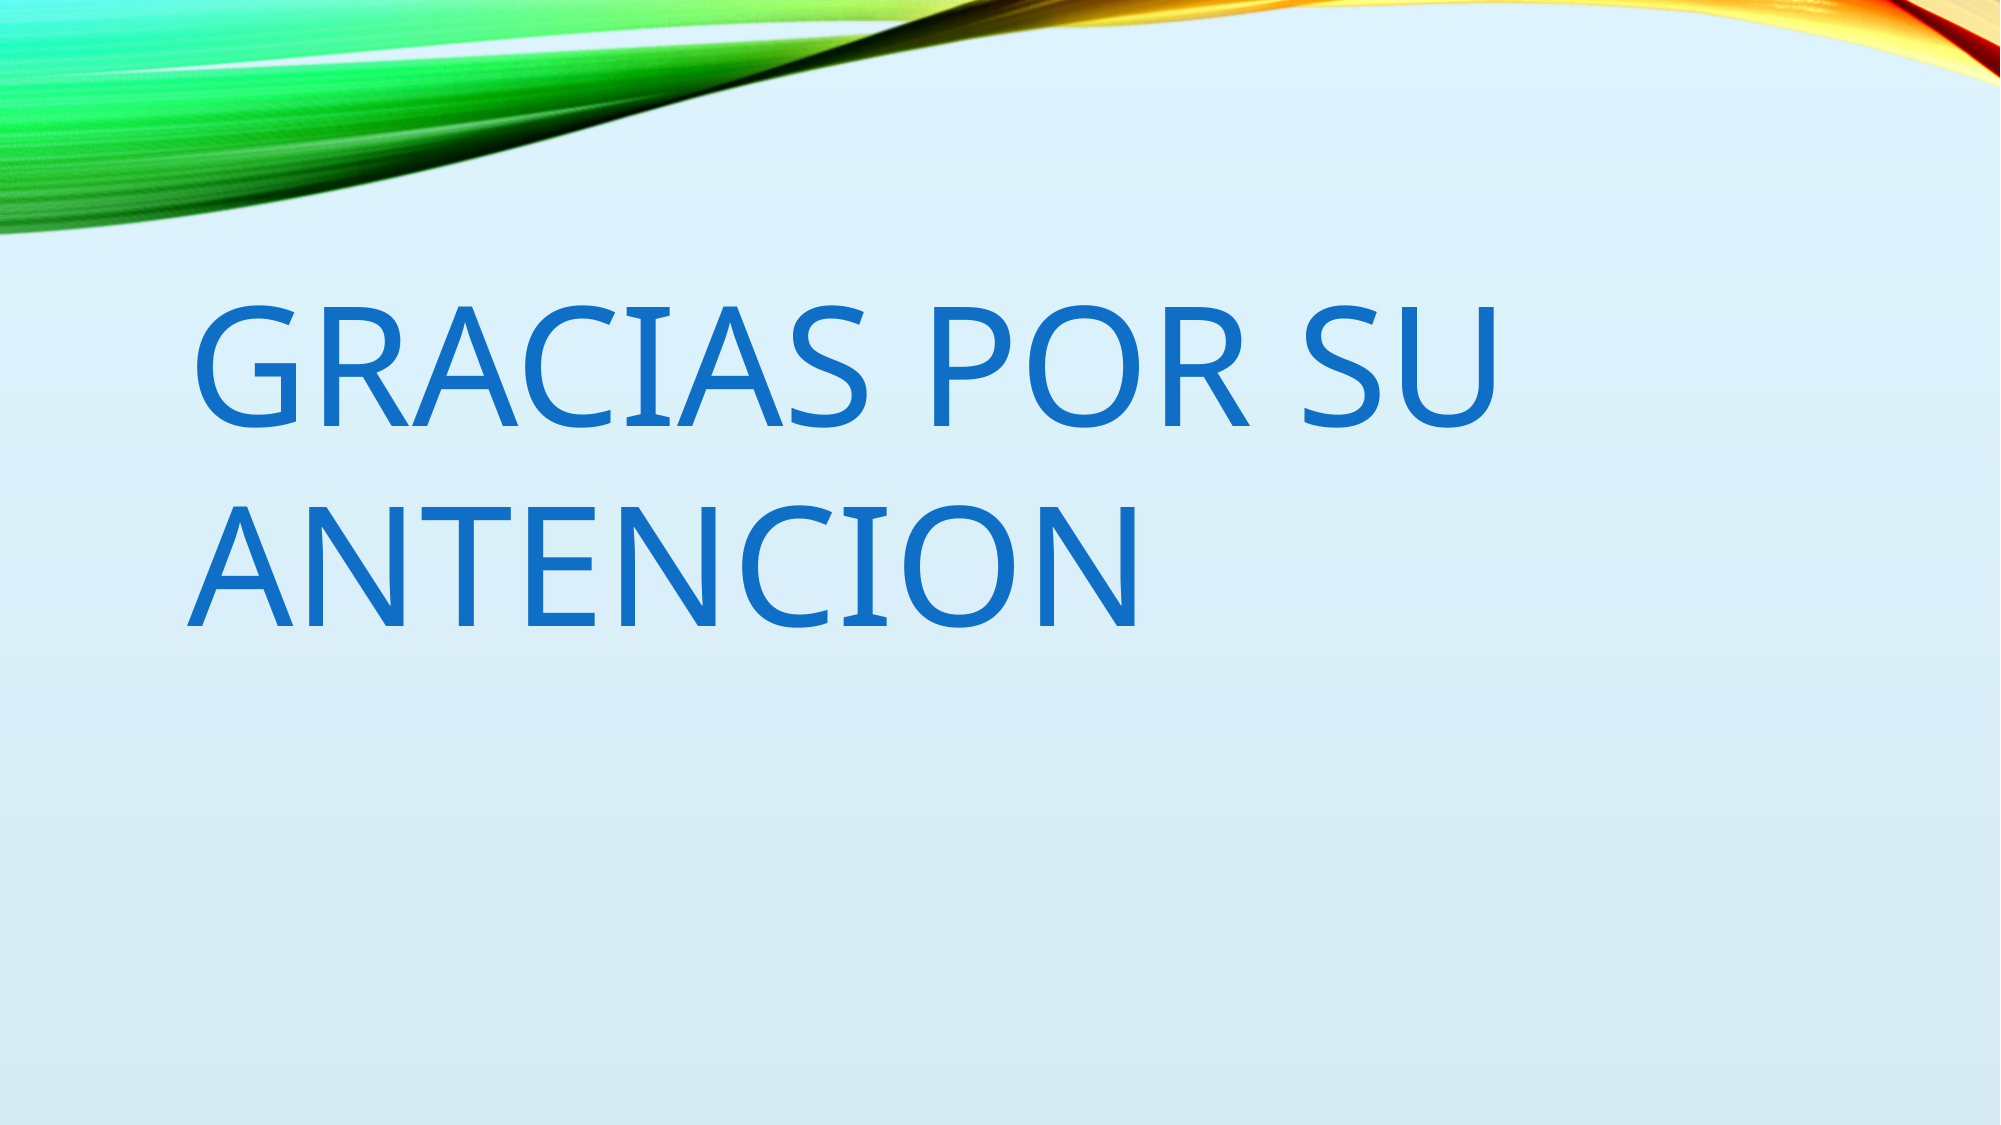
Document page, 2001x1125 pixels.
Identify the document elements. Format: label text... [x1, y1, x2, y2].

text_box GRACIAS POR SU ANTENCION [172, 252, 1959, 668]
picture [0, 0, 2000, 237]
